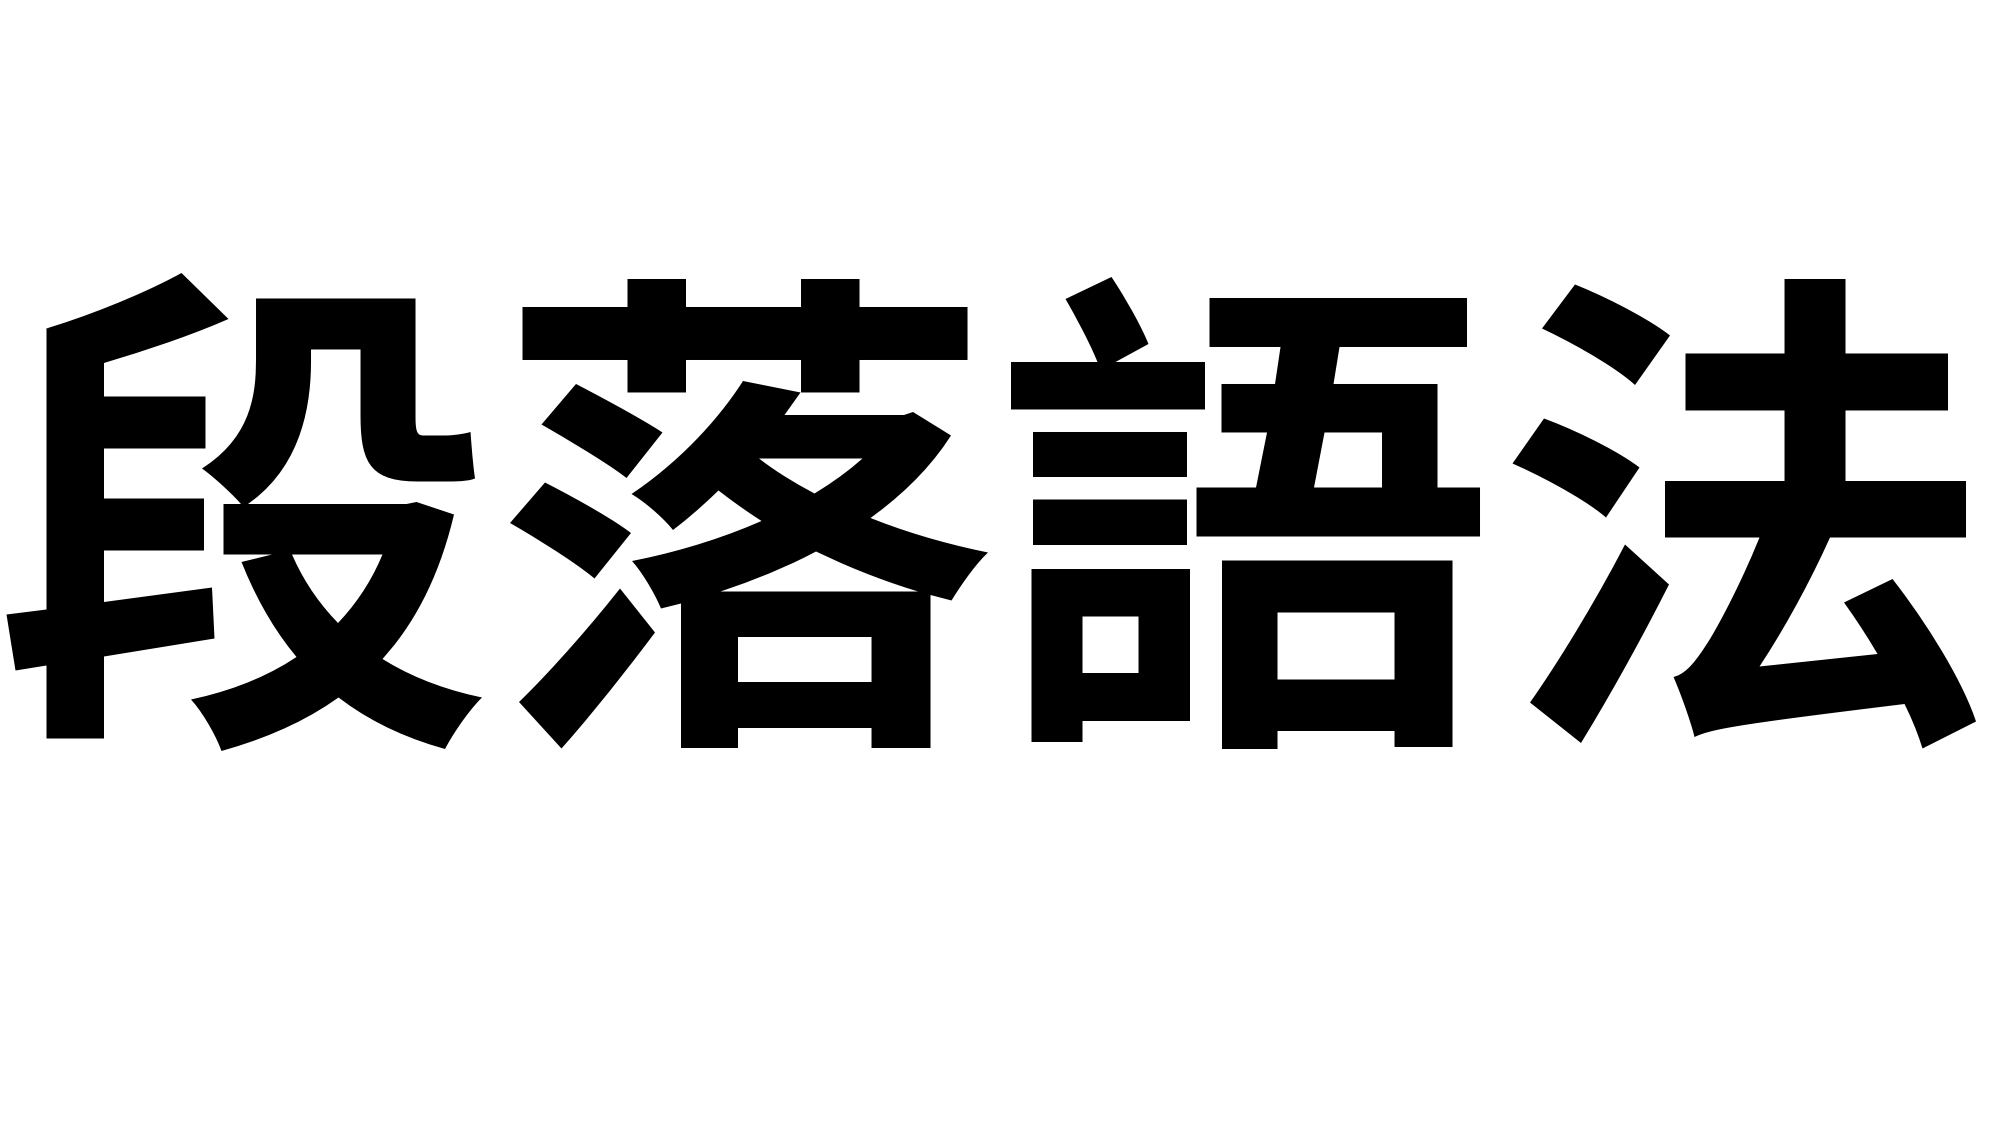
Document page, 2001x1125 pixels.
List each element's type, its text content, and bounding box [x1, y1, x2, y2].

title 段落語法 [0, 94, 2000, 991]
